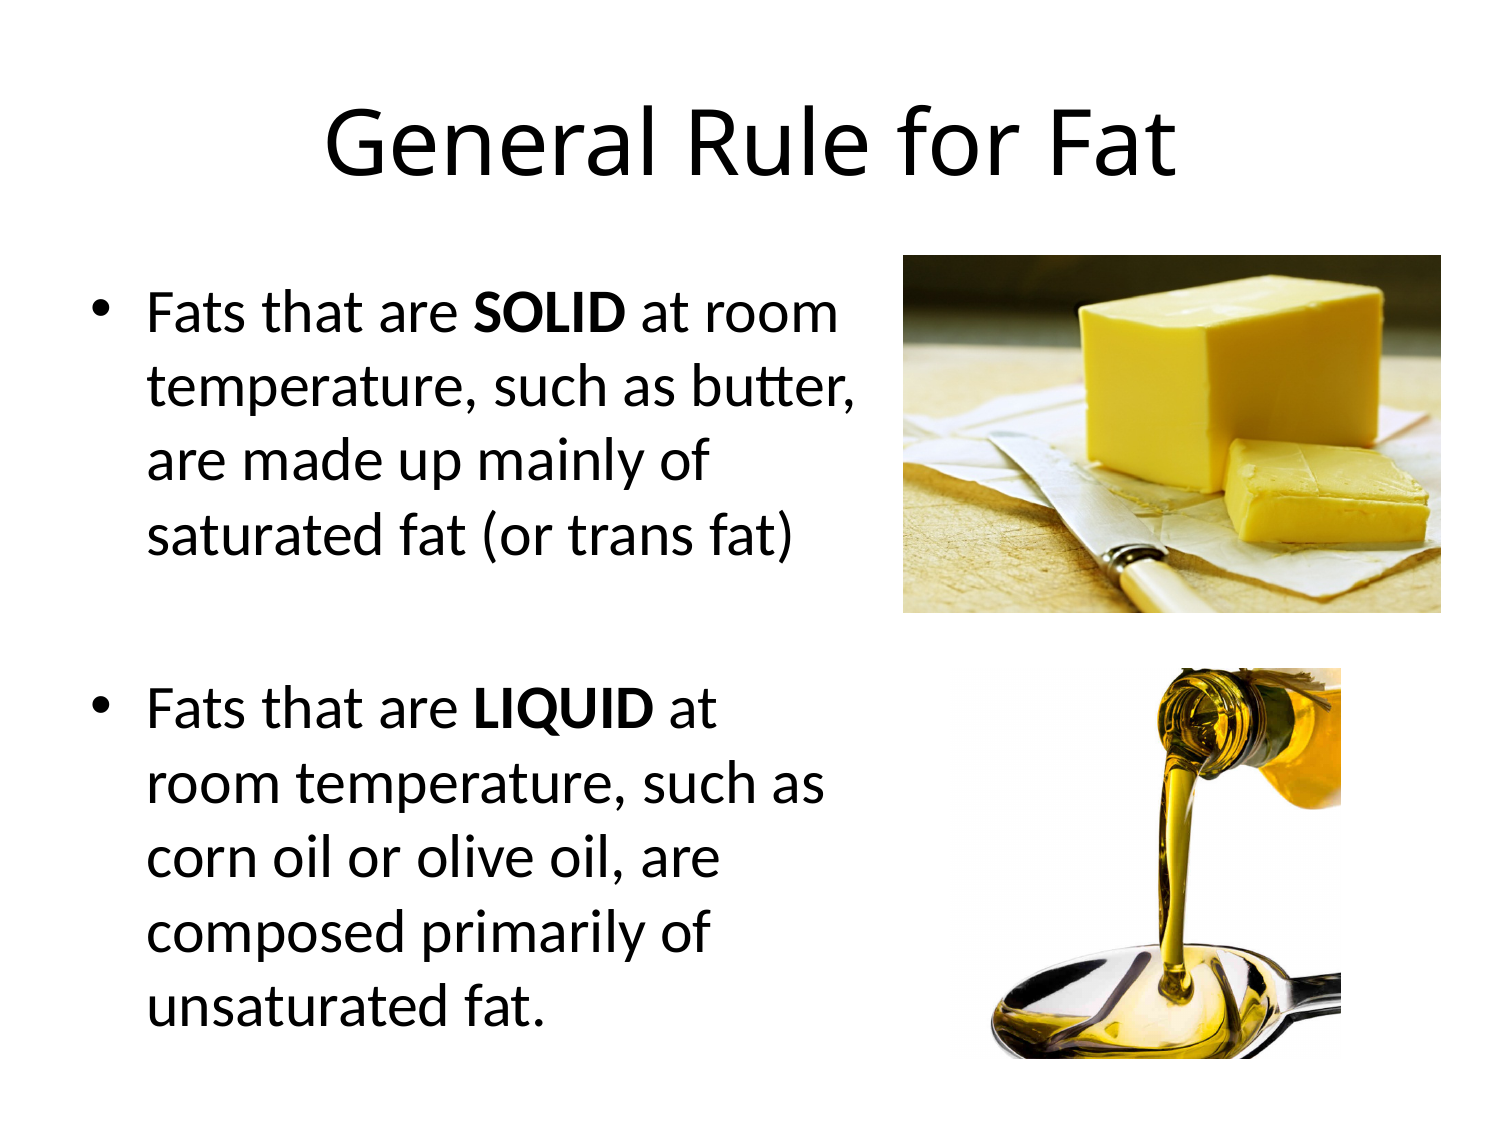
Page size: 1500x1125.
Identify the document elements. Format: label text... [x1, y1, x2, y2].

list Fats that are SOLID at room temperature, such as butter, are made up mainly of saturated fat (or trans fat) Fats that are LIQUID at room temperature, such as corn oil or olive oil, are composed primarily of unsaturated fat. [75, 262, 880, 1071]
picture [950, 668, 1341, 1059]
picture [903, 255, 1442, 614]
title General Rule for Fat [75, 45, 1425, 233]
